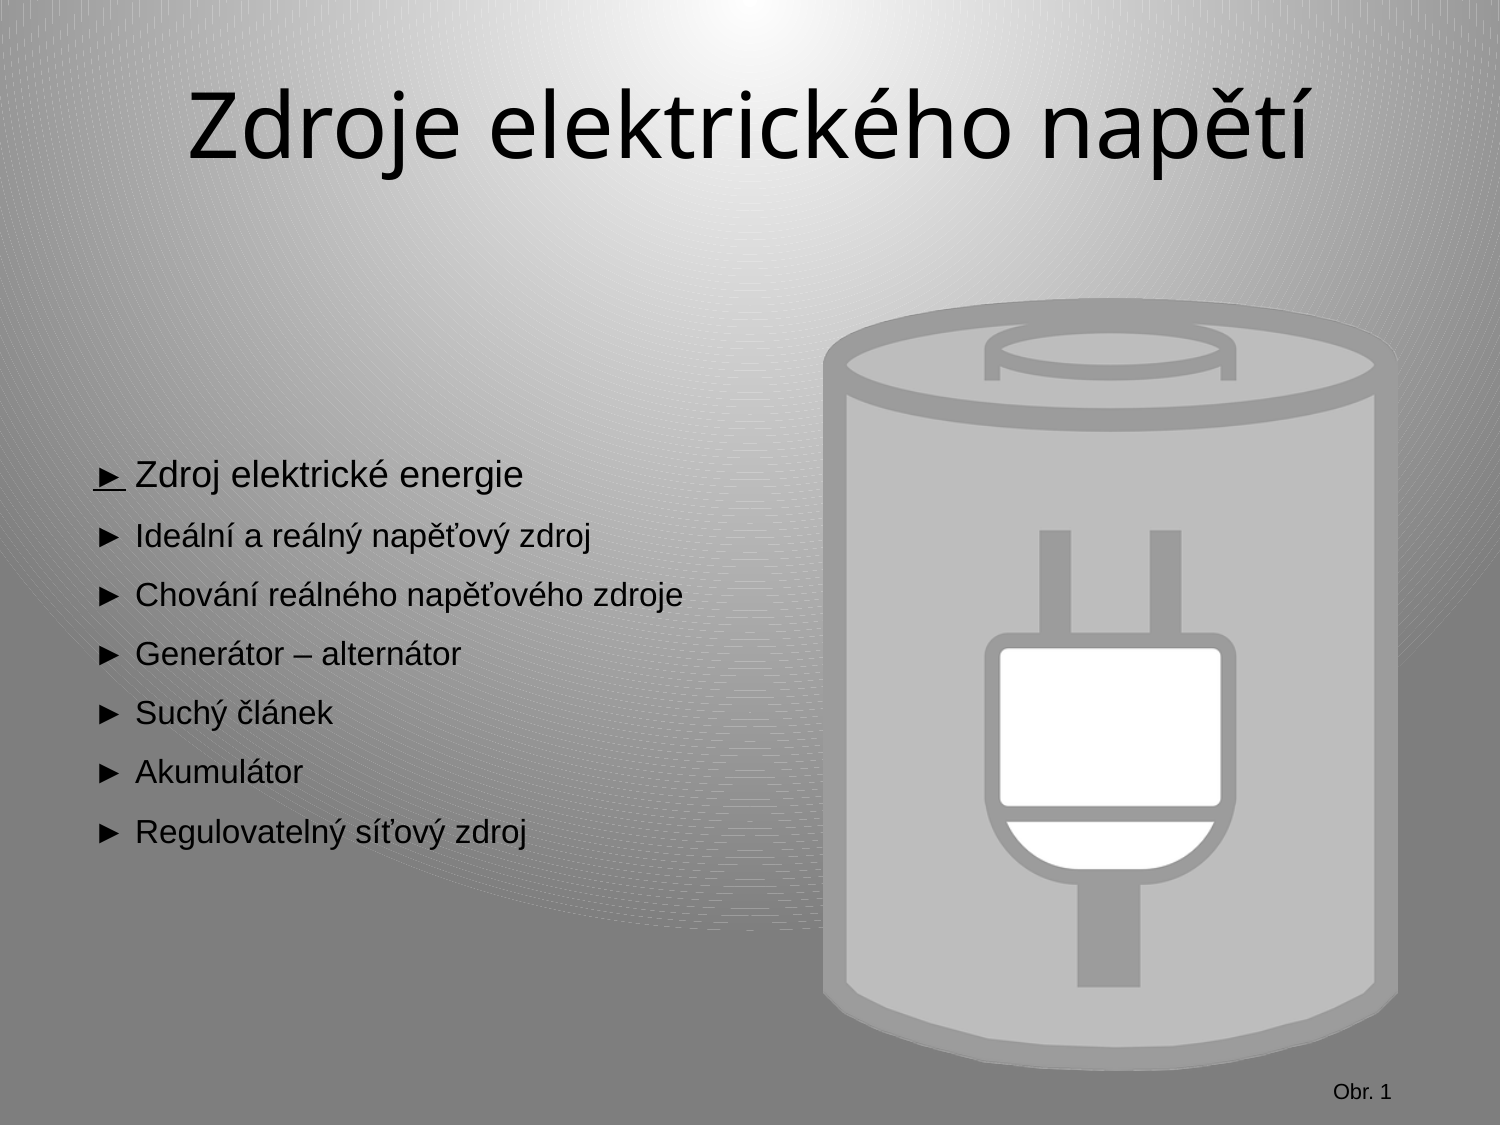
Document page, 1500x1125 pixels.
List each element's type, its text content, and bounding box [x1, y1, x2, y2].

text_box ► Zdroj elektrické energie ► Ideální a reálný napěťový zdroj ► Chování reálného napěťového zdroje ► Generátor – alternátor ► Suchý článek ► Akumulátor ► Regulovatelný síťový zdroj [78, 442, 736, 923]
title Zdroje elektrického napětí [0, 0, 1500, 243]
picture [823, 298, 1398, 1071]
text_box Obr. 1 [1318, 1070, 1444, 1112]
